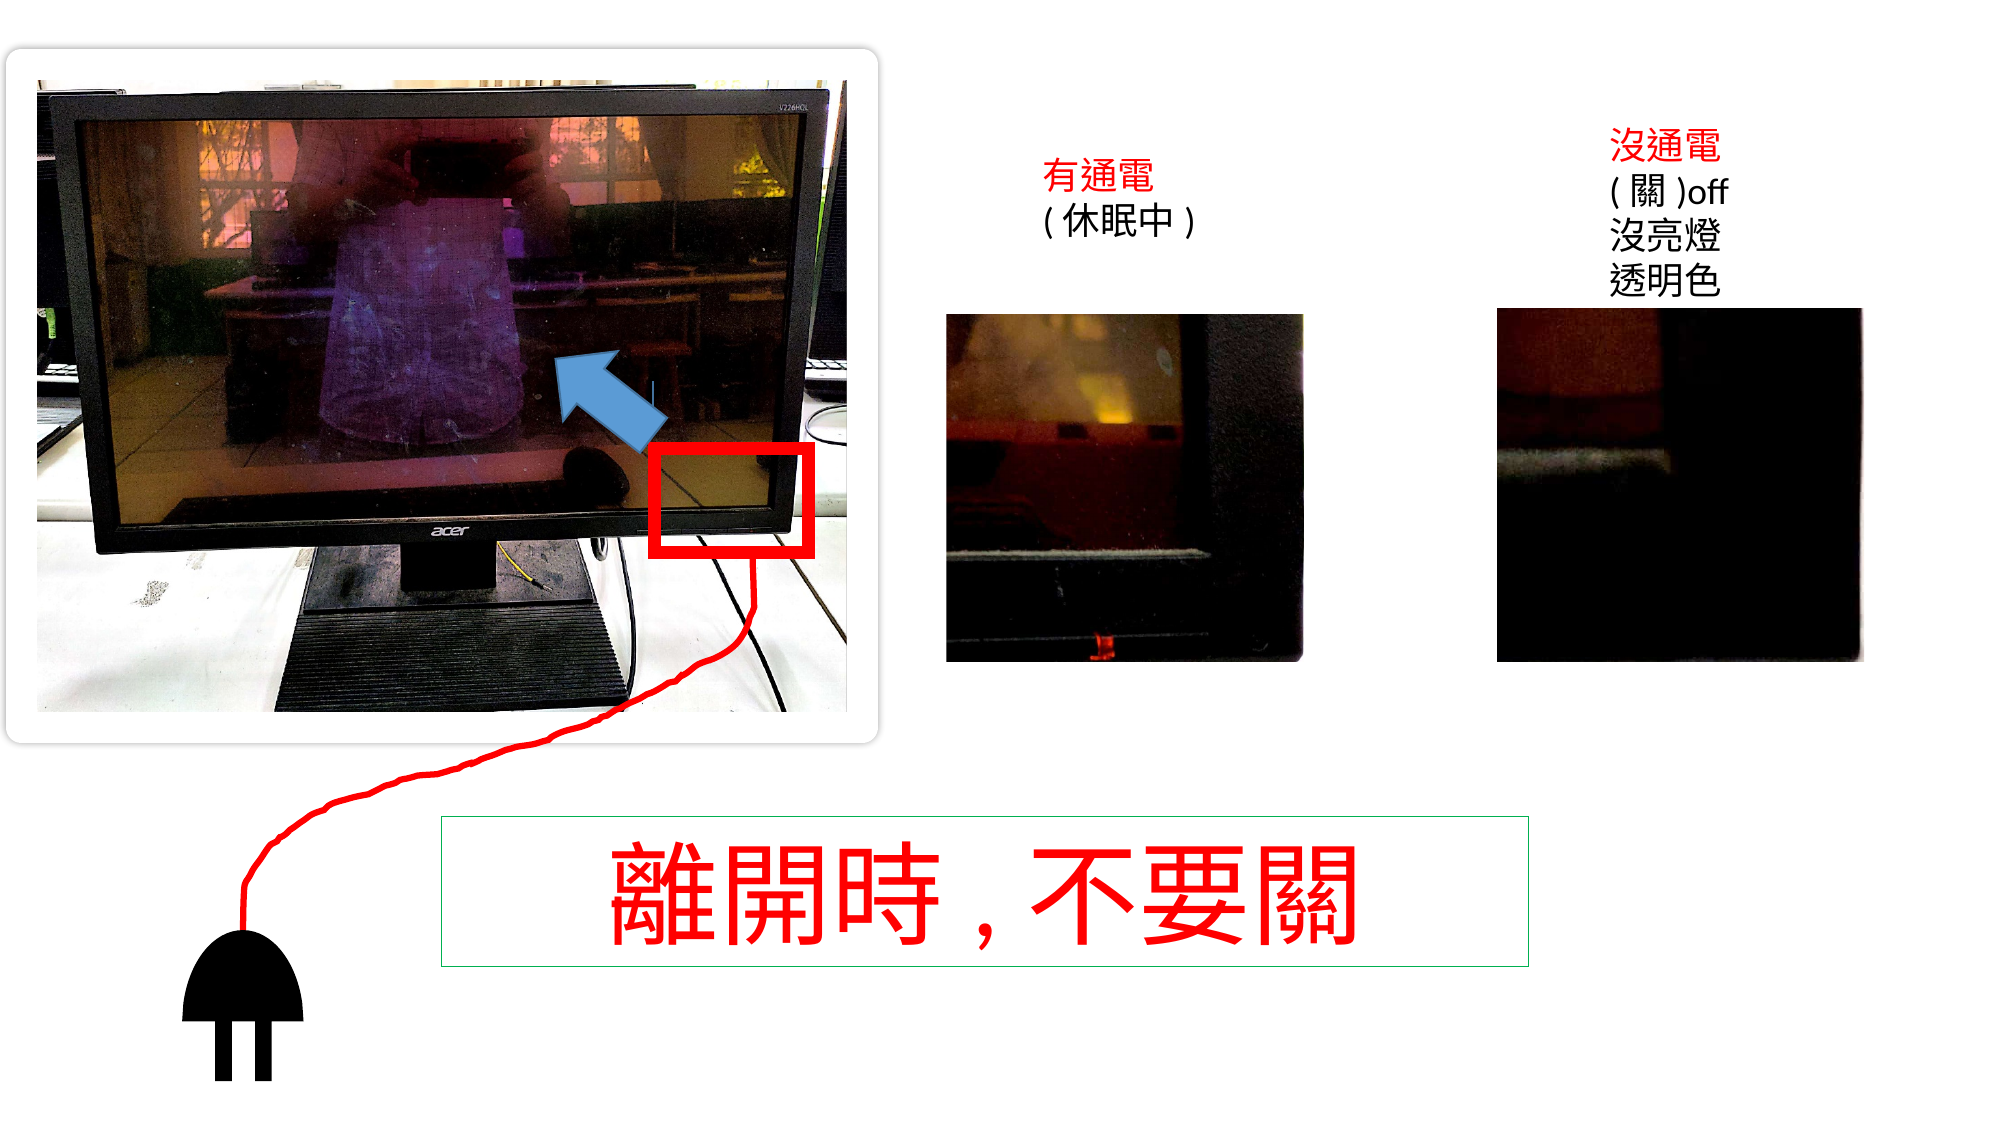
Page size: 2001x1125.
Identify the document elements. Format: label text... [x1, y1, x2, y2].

text_box 有通電 (休眠中) [1027, 144, 1211, 249]
picture [36, 79, 847, 712]
picture [1497, 308, 1865, 662]
picture [946, 314, 1304, 662]
text_box [182, 930, 304, 1082]
text_box 沒通電 (關)off 沒亮燈 透明色 [1594, 114, 1744, 308]
text_box [241, 712, 615, 932]
text_box 離開時,不要關 [441, 816, 1529, 967]
